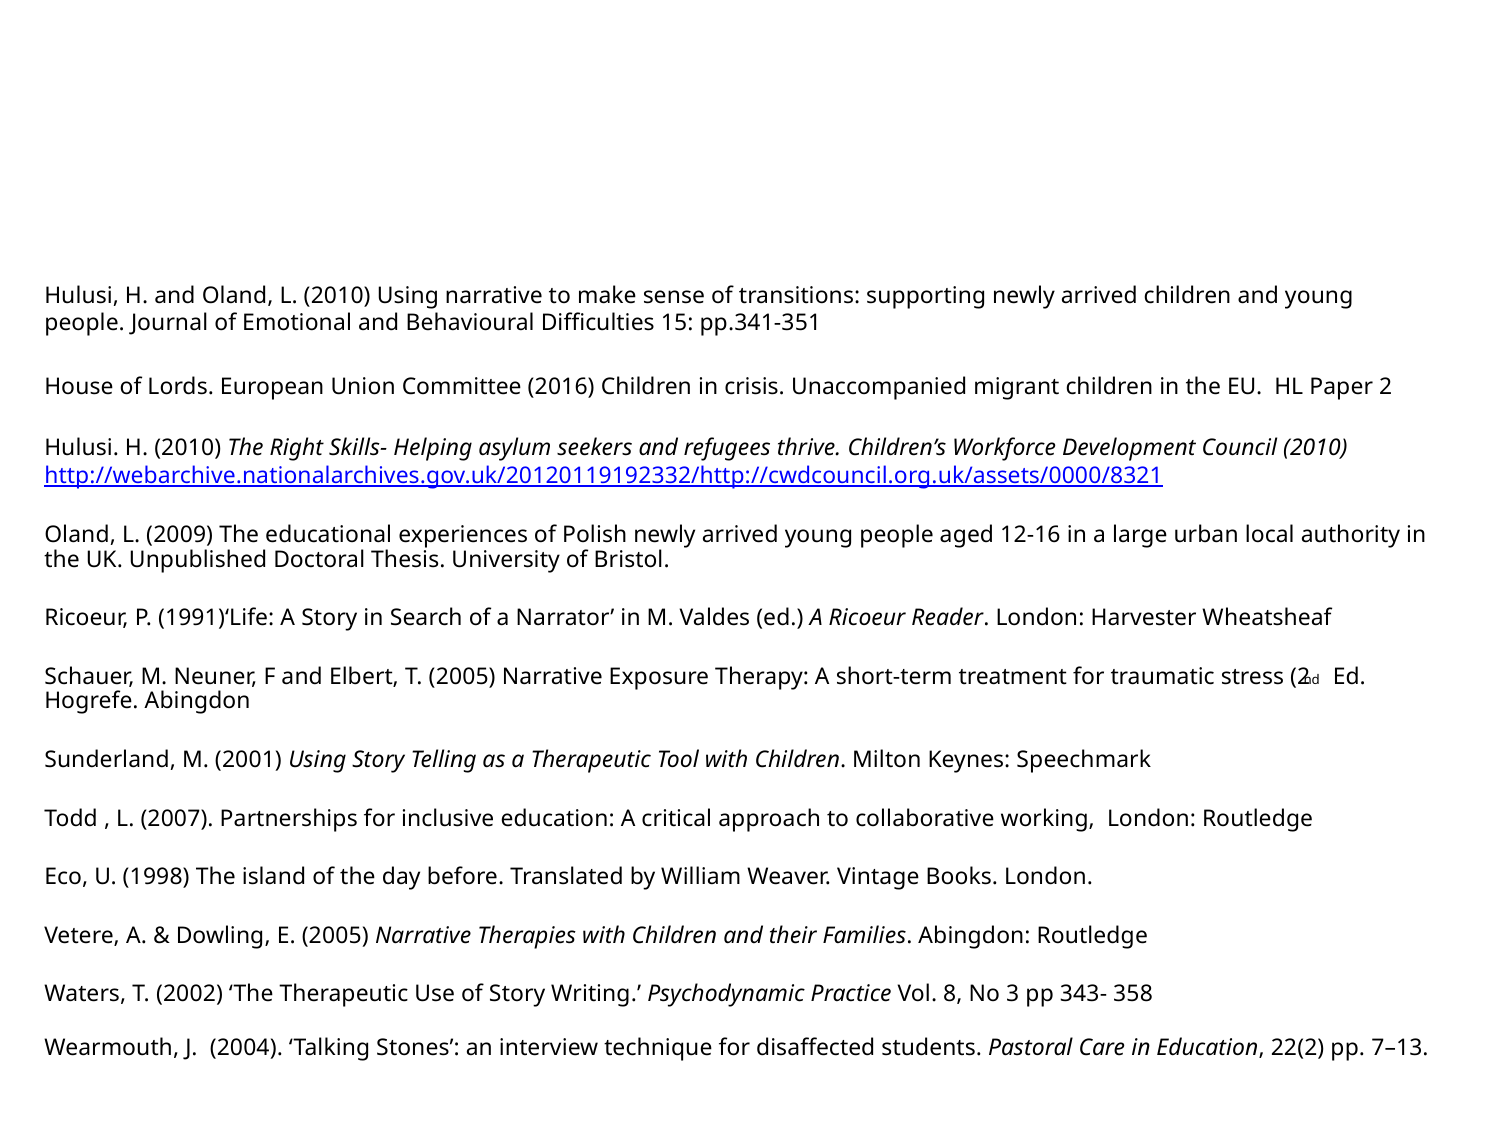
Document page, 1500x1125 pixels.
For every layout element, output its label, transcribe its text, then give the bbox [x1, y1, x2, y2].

list Hulusi, H. and Oland, L. (2010) Using narrative to make sense of transitions: supporting newly arrived children and young people. Journal of Emotional and Behavioural Difficulties 15: pp.341-351 House of Lords. European Union Committee (2016) Children in crisis. Unaccompanied migrant children in the EU. HL Paper 2 Hulusi. H. (2010) The Right Skills- Helping asylum seekers and refugees thrive. Children’s Workforce Development Council (2010) http://webarchive.nationalarchives.gov.uk/20120119192332/http://cwdcouncil.org.uk/assets/0000/8321 Oland, L. (2009) The educational experiences of Polish newly arrived young people aged 12-16 in a large urban local authority in the UK. Unpublished Doctoral Thesis. University of Bristol. Ricoeur, P. (1991)‘Life: A Story in Search of a Narrator’ in M. Valdes (ed.) A Ricoeur Reader. London: Harvester Wheatsheaf Schauer, M. Neuner, F and Elbert, T. (2005) Narrative Exposure Therapy: A short-term treatment for traumatic stress (2nd Ed. Hogrefe. Abingdon Sunderland, M. (2001) Using Story Telling as a Therapeutic Tool with Children. Milton Keynes: Speechmark Todd , L. (2007). Partnerships for inclusive education: A critical approach to collaborative working, London: Routledge Eco, U. (1998) The island of the day before. Translated by William Weaver. Vintage Books. London. Vetere, A. & Dowling, E. (2005) Narrative Therapies with Children and their Families. Abingdon: Routledge Waters, T. (2002) ‘The Therapeutic Use of Story Writing.’ Psychodynamic Practice Vol. 8, No 3 pp 343- 358 Wearmouth, J. (2004). ‘Talking Stones’: an interview technique for disaffected students. Pastoral Care in Education, 22(2) pp. 7–13. [29, 219, 1448, 1125]
